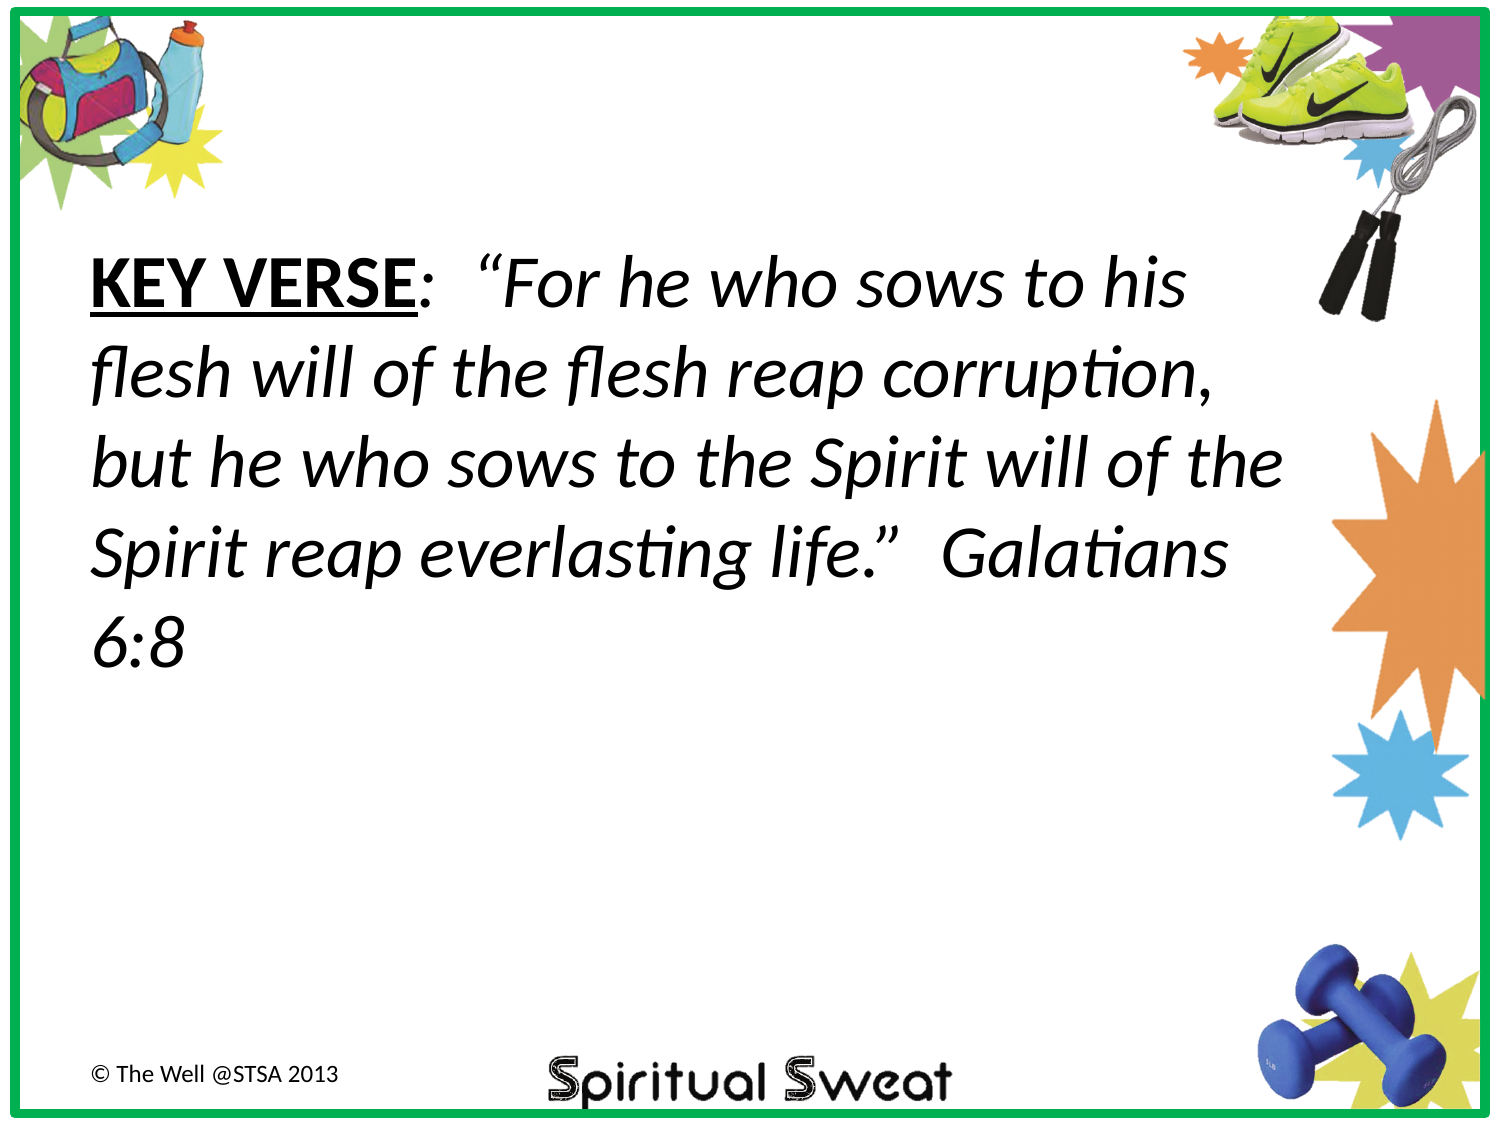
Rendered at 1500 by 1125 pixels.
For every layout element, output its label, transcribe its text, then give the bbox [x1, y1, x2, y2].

slide_number © The Well @STSA 2013 [75, 1042, 425, 1103]
picture [1325, 388, 1494, 855]
list KEY VERSE: “For he who sows to his flesh will of the flesh reap corruption, but he who sows to the Spirit will of the Spirit reap everlasting life.” Galatians 6:8 [75, 224, 1325, 1025]
picture [546, 1053, 954, 1109]
picture [20, 16, 226, 213]
picture [1256, 940, 1485, 1114]
picture [1178, 16, 1480, 325]
